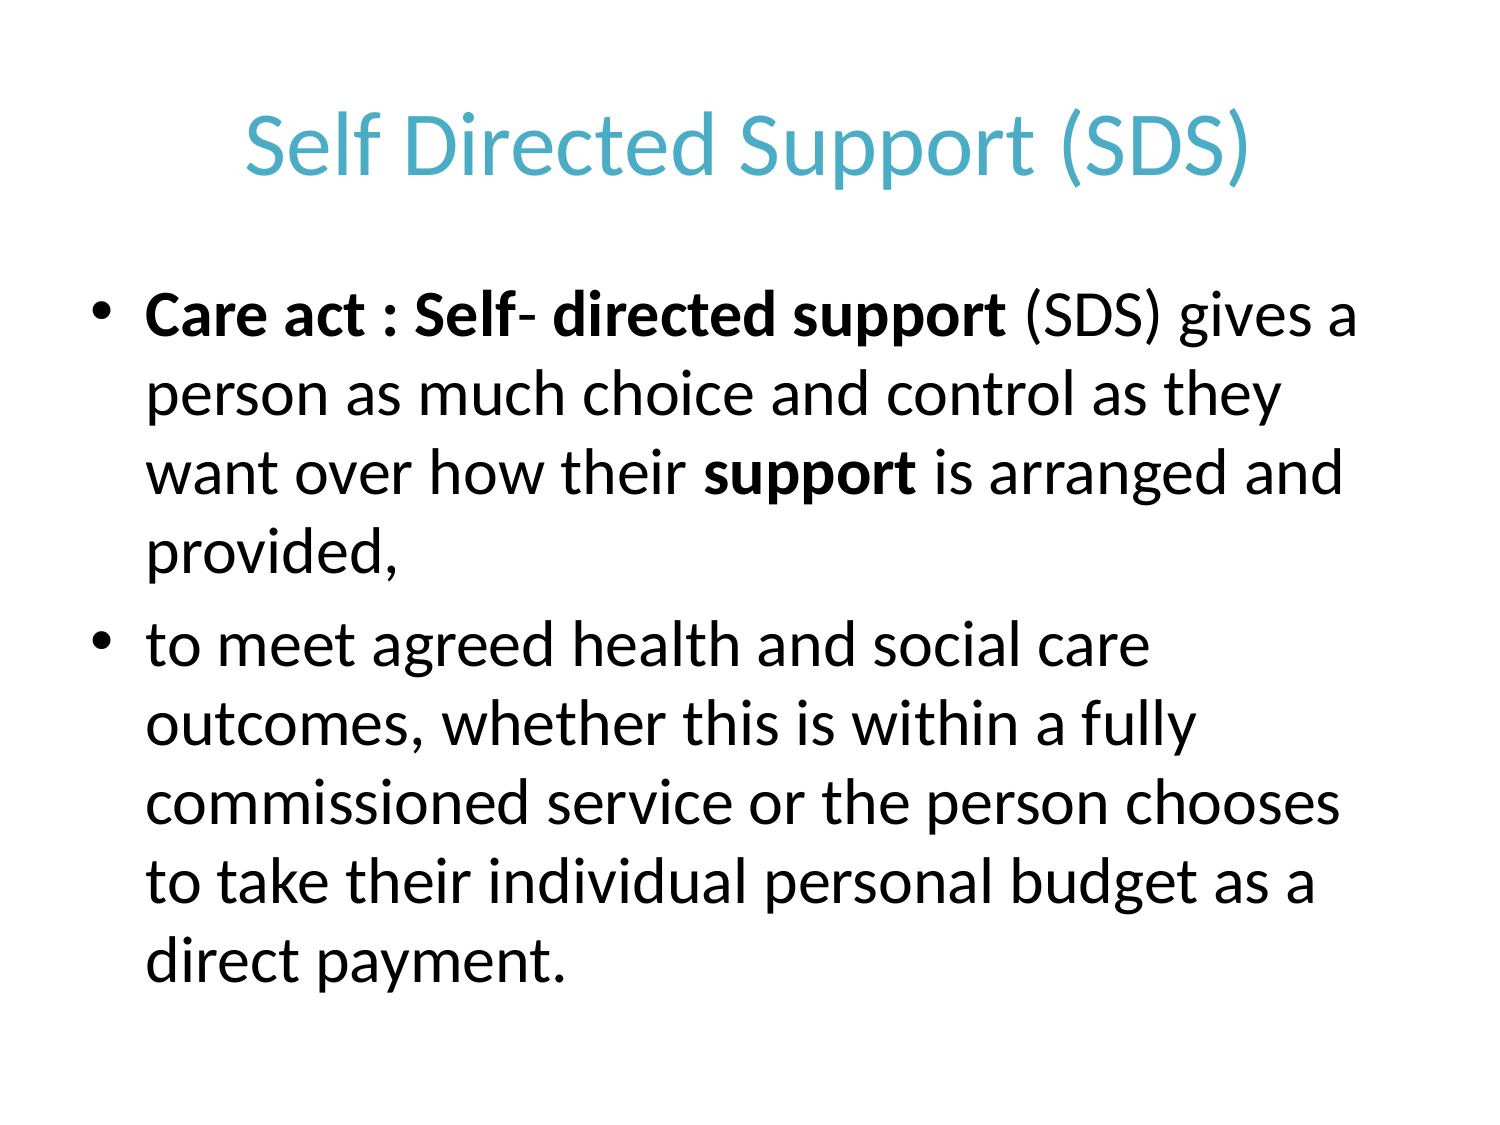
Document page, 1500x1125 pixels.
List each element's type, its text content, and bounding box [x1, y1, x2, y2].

list Care act : Self- directed support (SDS) gives a person as much choice and control as they want over how their support is arranged and provided, to meet agreed health and social care outcomes, whether this is within a fully commissioned service or the person chooses to take their individual personal budget as a direct payment. [75, 262, 1425, 1005]
title Self Directed Support (SDS) [75, 45, 1425, 233]
